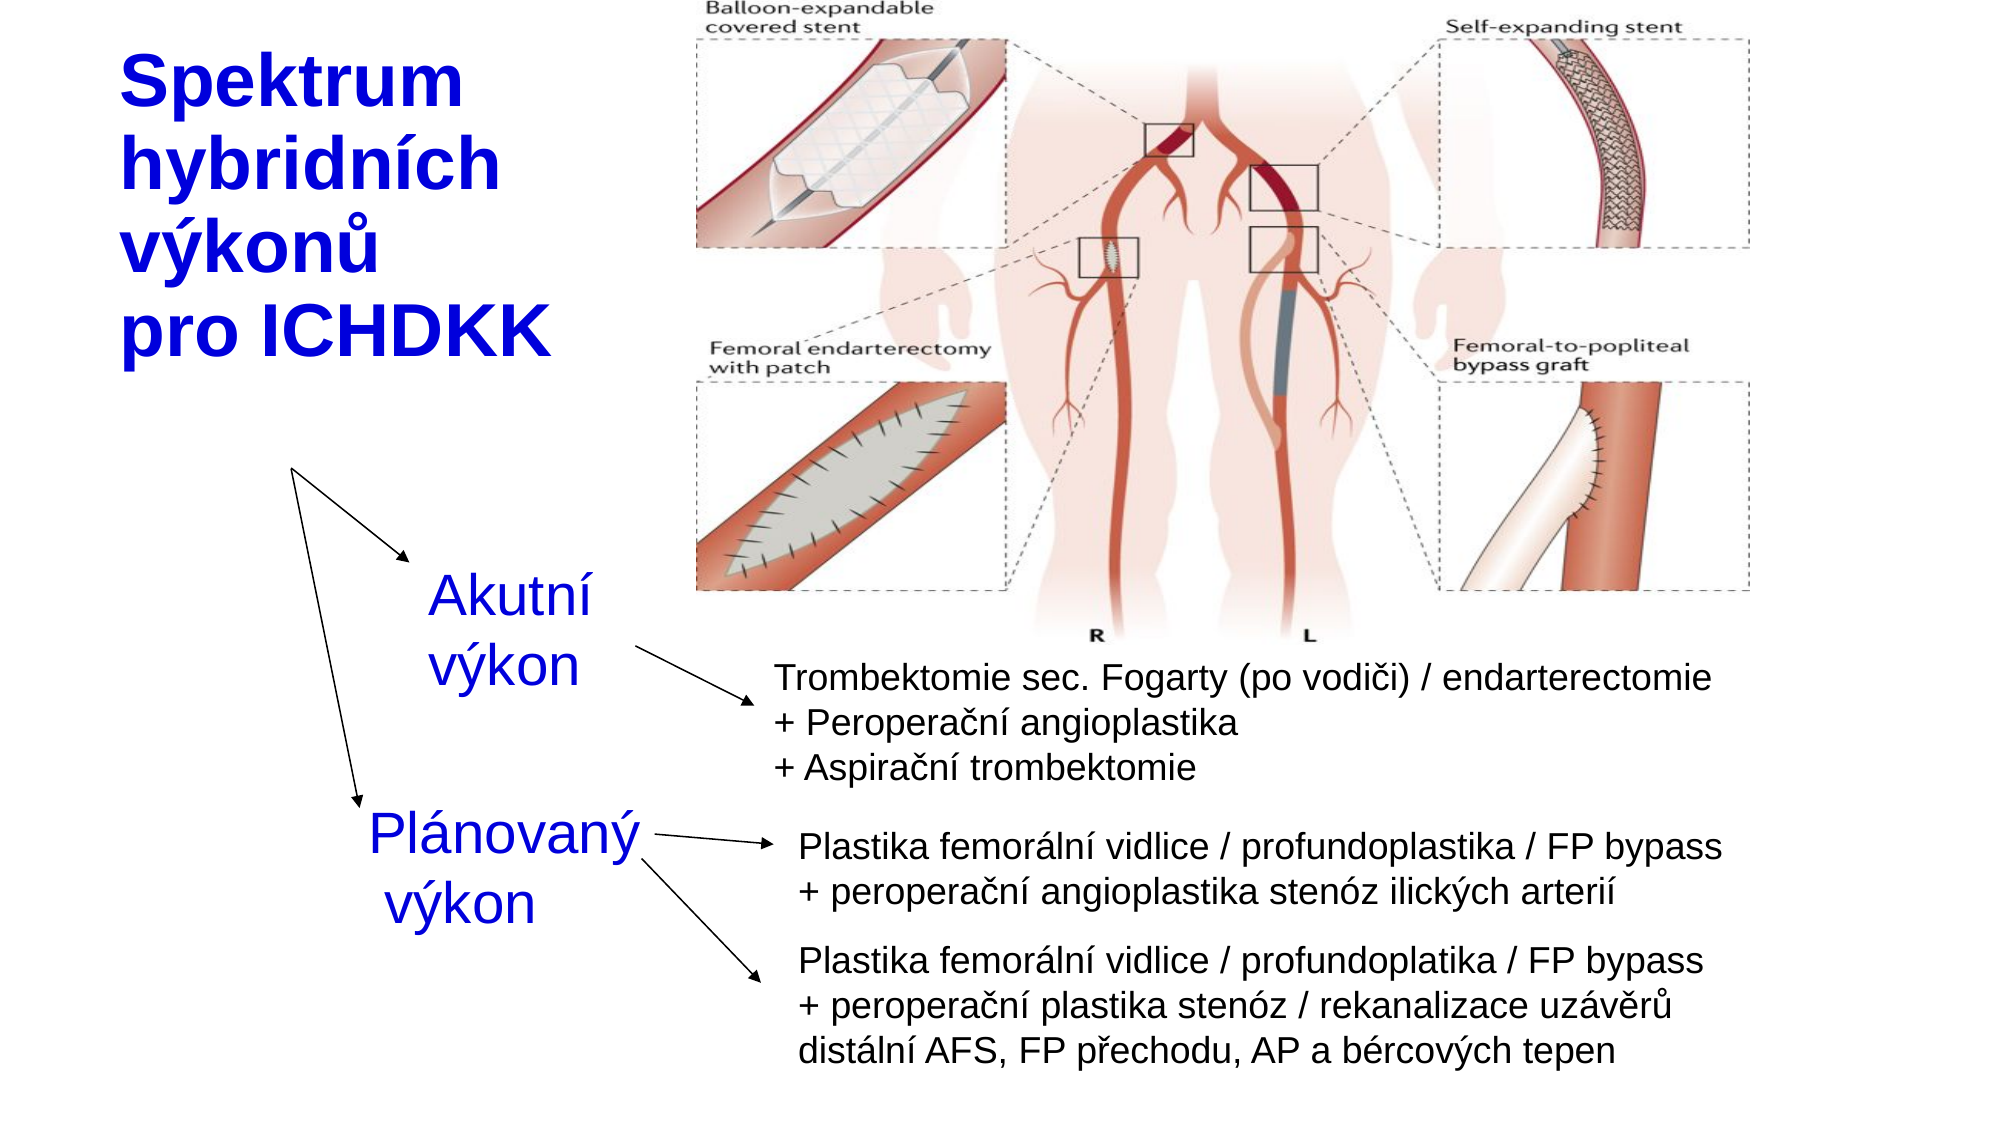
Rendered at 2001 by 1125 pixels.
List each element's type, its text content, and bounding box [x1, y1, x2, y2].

picture [696, 0, 1751, 647]
text_box Trombektomie sec. Fogarty (po vodiči) / endarterectomie + Peroperační angioplastika + Aspirační trombektomie [758, 655, 1744, 796]
text_box [291, 468, 364, 809]
text_box Plánovaný výkon [353, 787, 656, 943]
text_box [291, 467, 410, 563]
text_box [641, 858, 761, 983]
title Spektrum hybridních výkonů pro ICHDKK [119, 38, 690, 458]
text_box Plastika femorální vidlice / profundoplastika / FP bypass + peroperační angioplastika stenóz ilických arterií [783, 814, 1739, 920]
text_box Plastika femorální vidlice / profundoplatika / FP bypass + peroperační plastika stenóz / rekanalizace uzávěrů distální AFS, FP přechodu, AP a bércových tepen [783, 928, 1720, 1079]
text_box [654, 833, 774, 850]
text_box [635, 645, 755, 706]
text_box Akutní výkon [413, 549, 692, 705]
